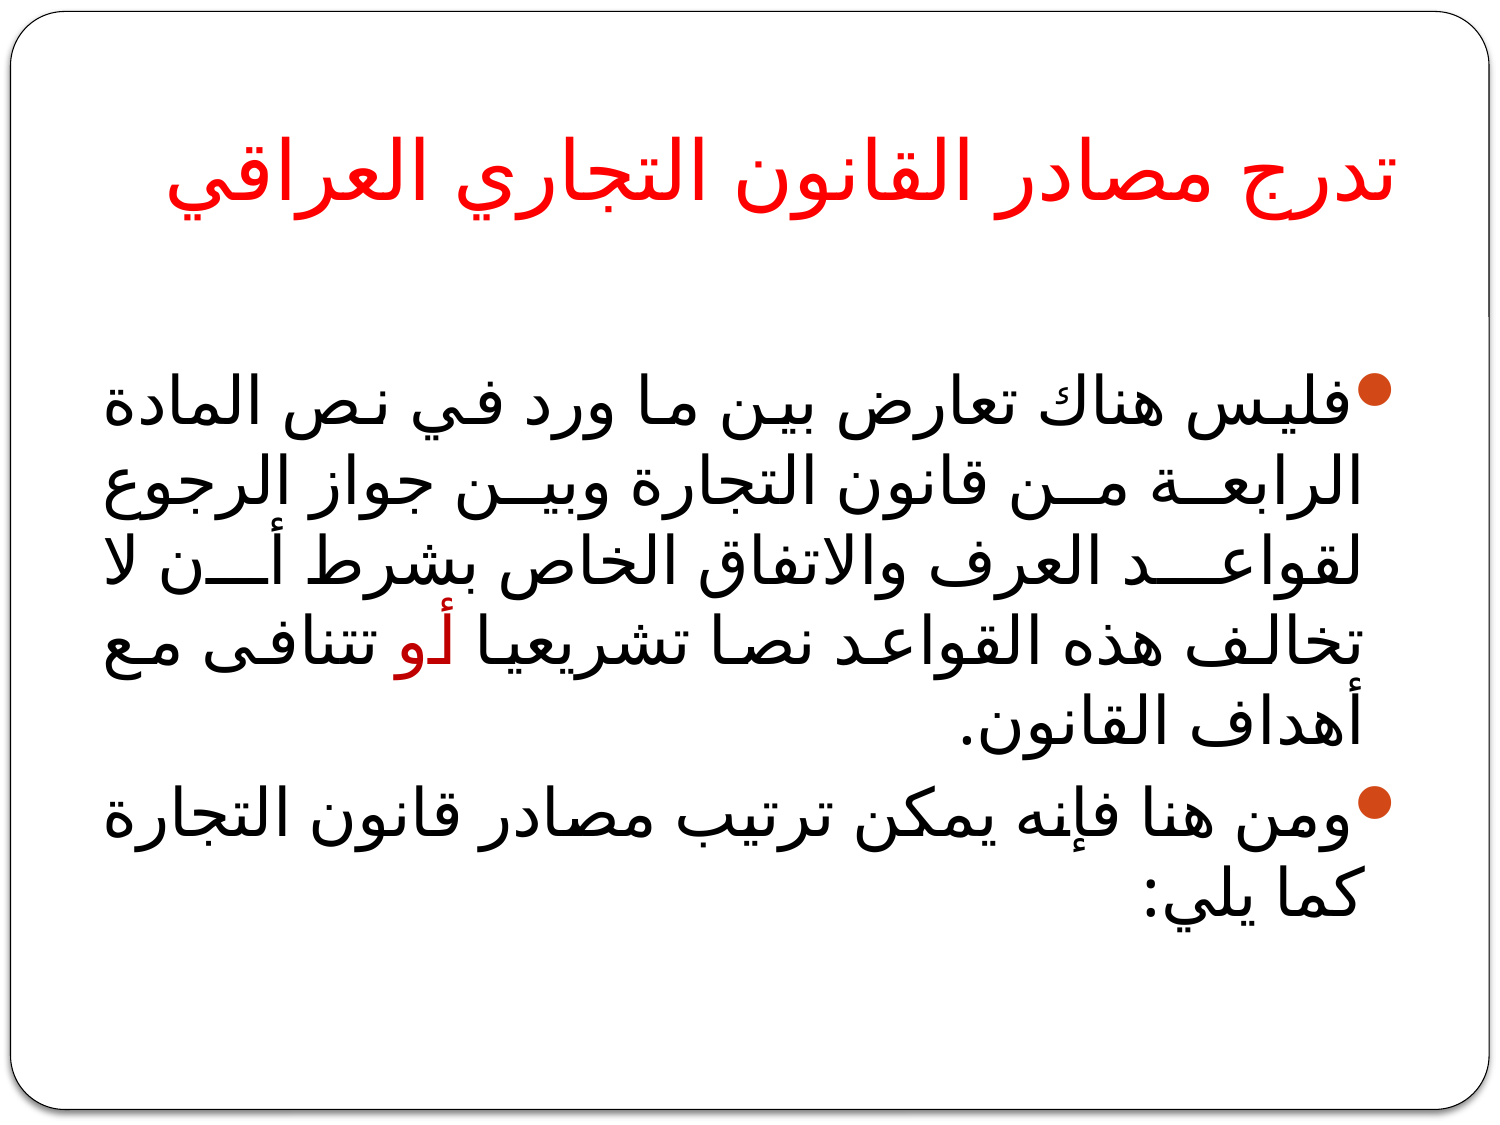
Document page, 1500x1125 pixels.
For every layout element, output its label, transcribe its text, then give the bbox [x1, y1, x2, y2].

list فليس هناك تعارض بين ما ورد في نص المادة الرابعة من قانون التجارة وبين جواز الرجوع لقواعد العرف والاتفاق الخاص بشرط أن لا تخالف هذه القواعد نصا تشريعيا أو تتنافى مع أهداف القانون. ومن هنا فإنه يمكن ترتيب مصادر قانون التجارة كما يلي: [87, 350, 1425, 988]
title تدرج مصادر القانون التجاري العراقي [150, 45, 1425, 233]
